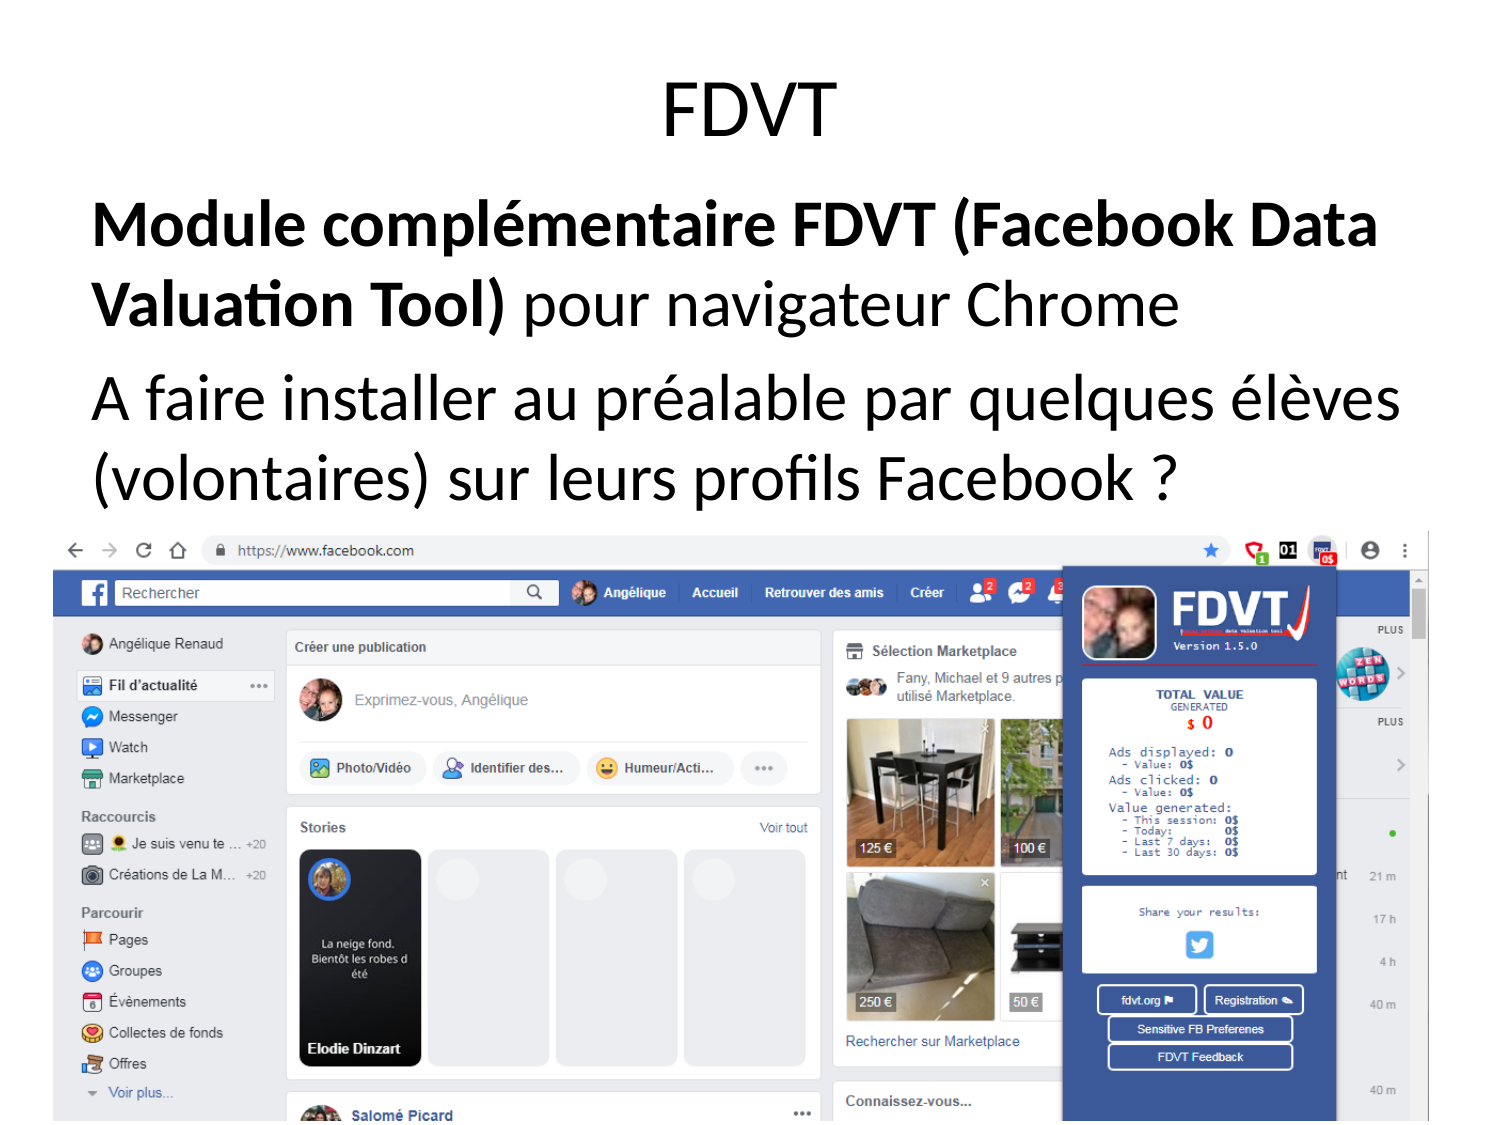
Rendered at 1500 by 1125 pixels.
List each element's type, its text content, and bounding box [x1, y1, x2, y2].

title FDVT [75, 45, 1425, 161]
picture [52, 530, 1429, 1121]
list Module complémentaire FDVT (Facebook Data Valuation Tool) pour navigateur Chrome A faire installer au préalable par quelques élèves (volontaires) sur leurs profils Facebook ? [76, 172, 1427, 530]
